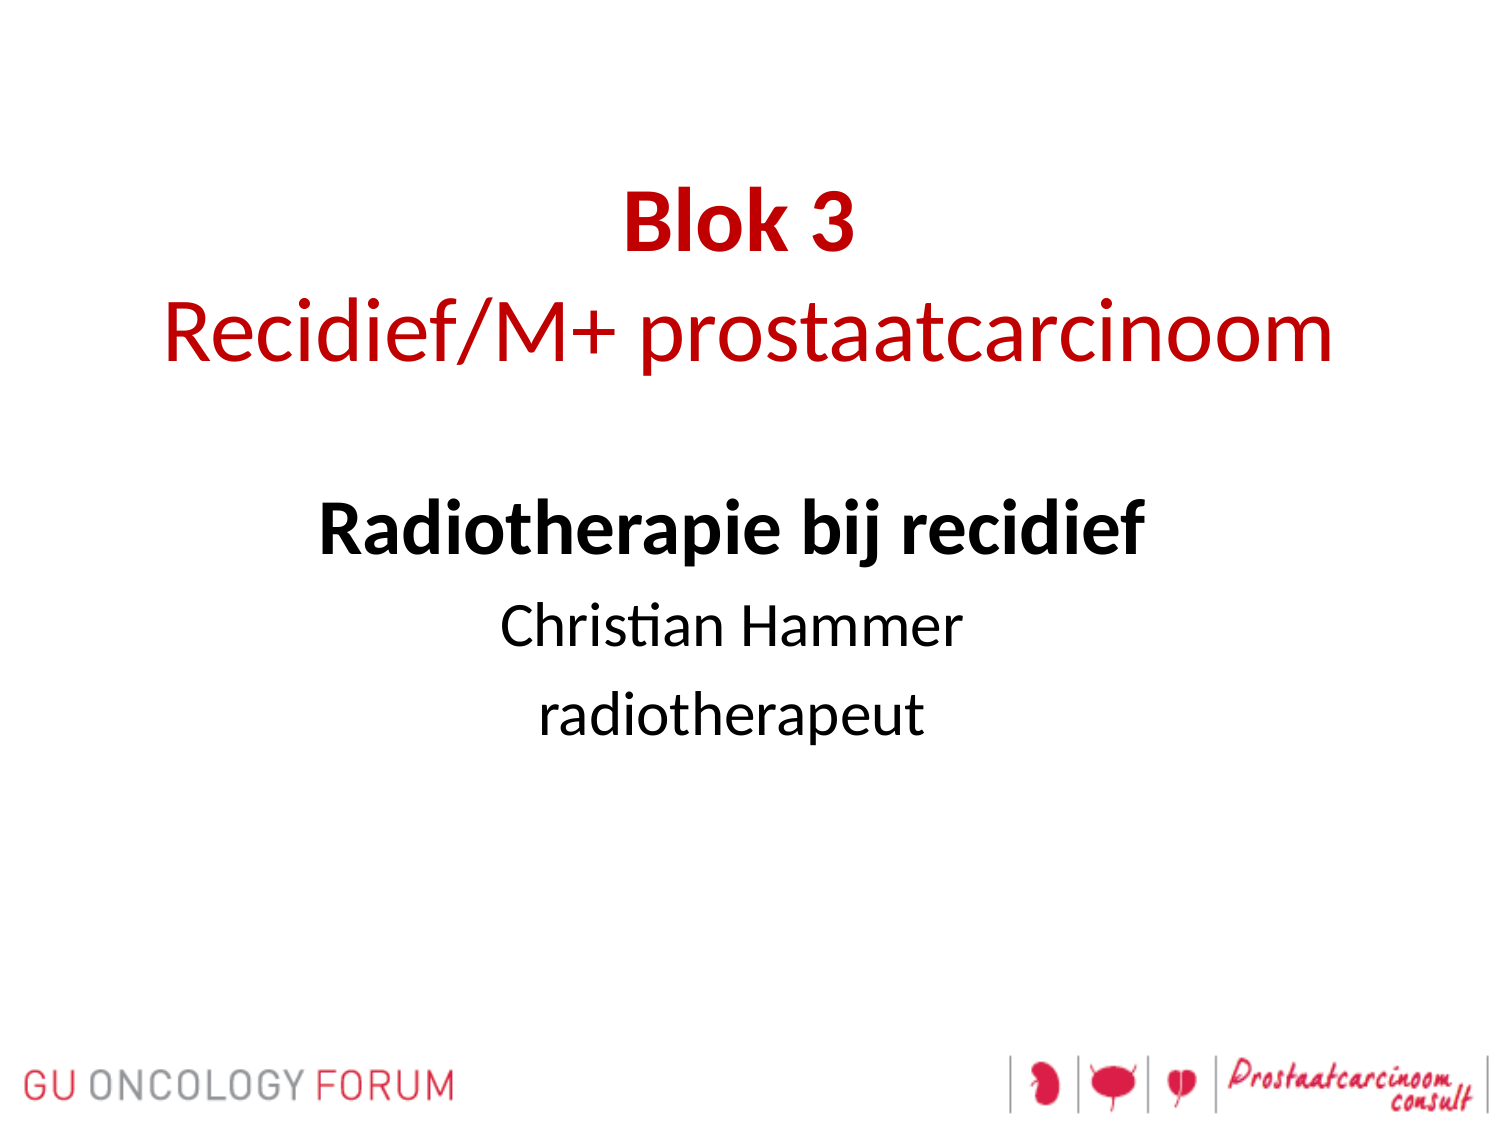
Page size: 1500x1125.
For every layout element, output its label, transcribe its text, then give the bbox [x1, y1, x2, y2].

picture [17, 1060, 462, 1108]
title Blok 3 Recidief/M+ prostaatcarcinoom [112, 149, 1388, 391]
subtitle Radiotherapie bij recidief Christian Hammer radiotherapeut [123, 468, 1341, 756]
picture [997, 1046, 1500, 1122]
